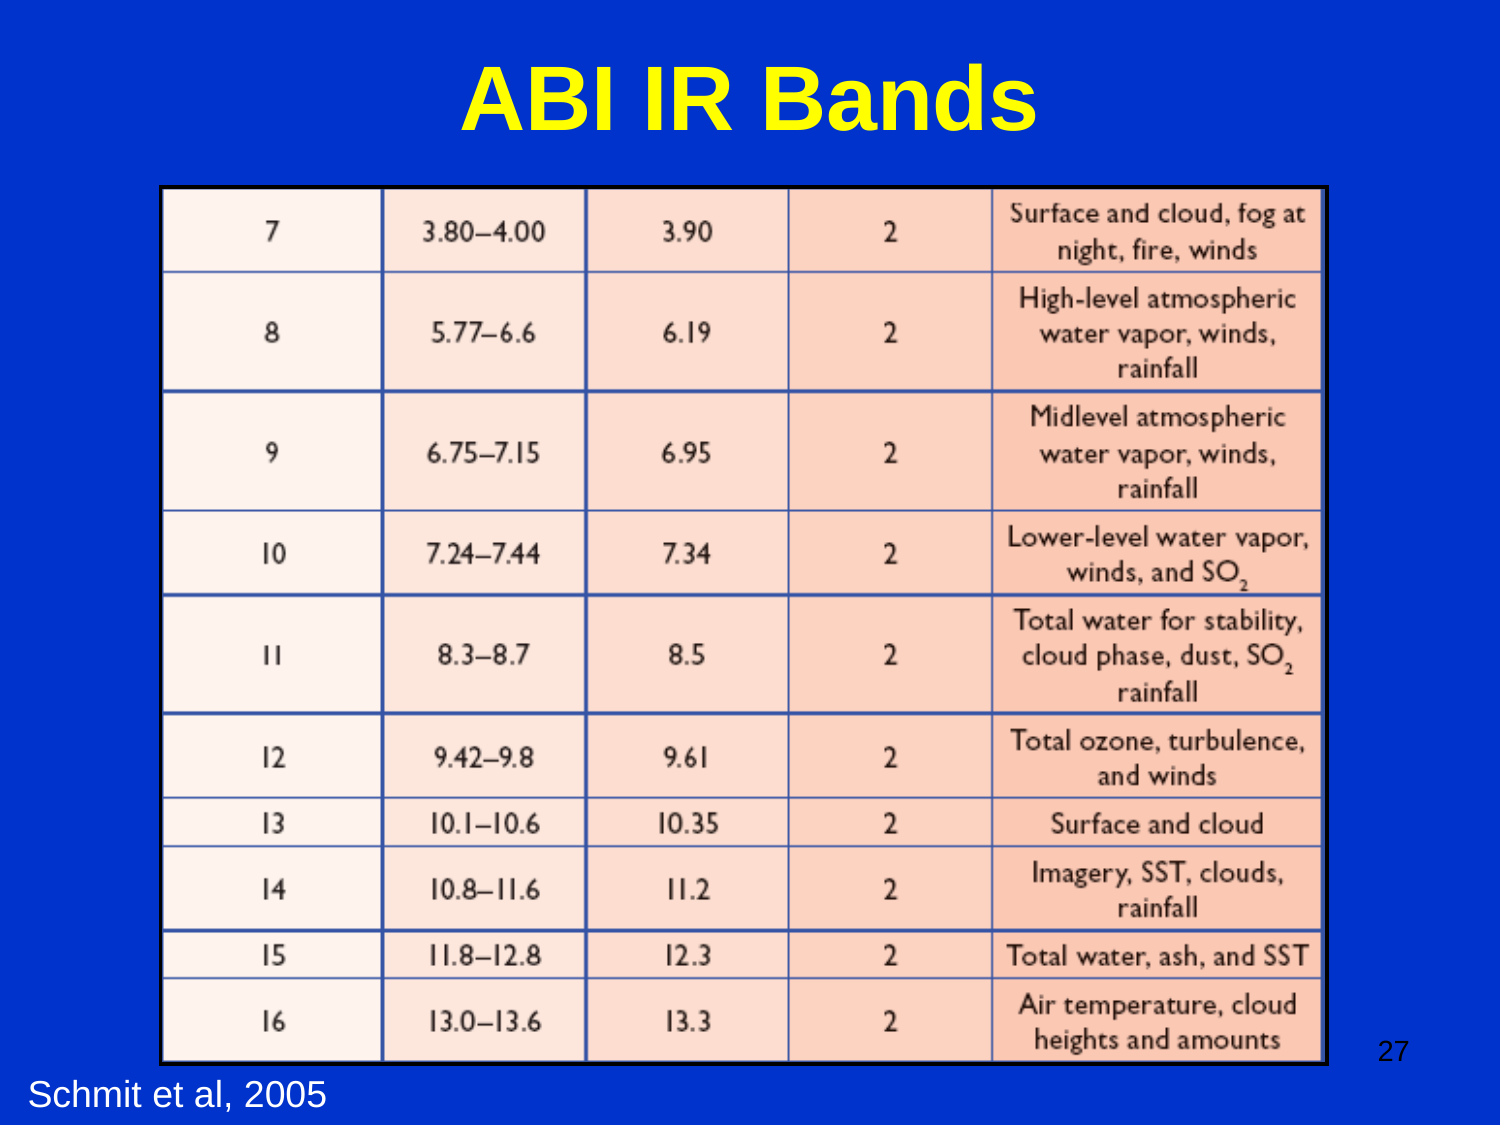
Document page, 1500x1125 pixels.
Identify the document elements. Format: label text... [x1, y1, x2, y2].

slide_number 27 [1074, 1024, 1425, 1103]
text_box Schmit et al, 2005 [12, 1062, 353, 1123]
title ABI IR Bands [75, 0, 1425, 188]
picture [161, 188, 1326, 1063]
